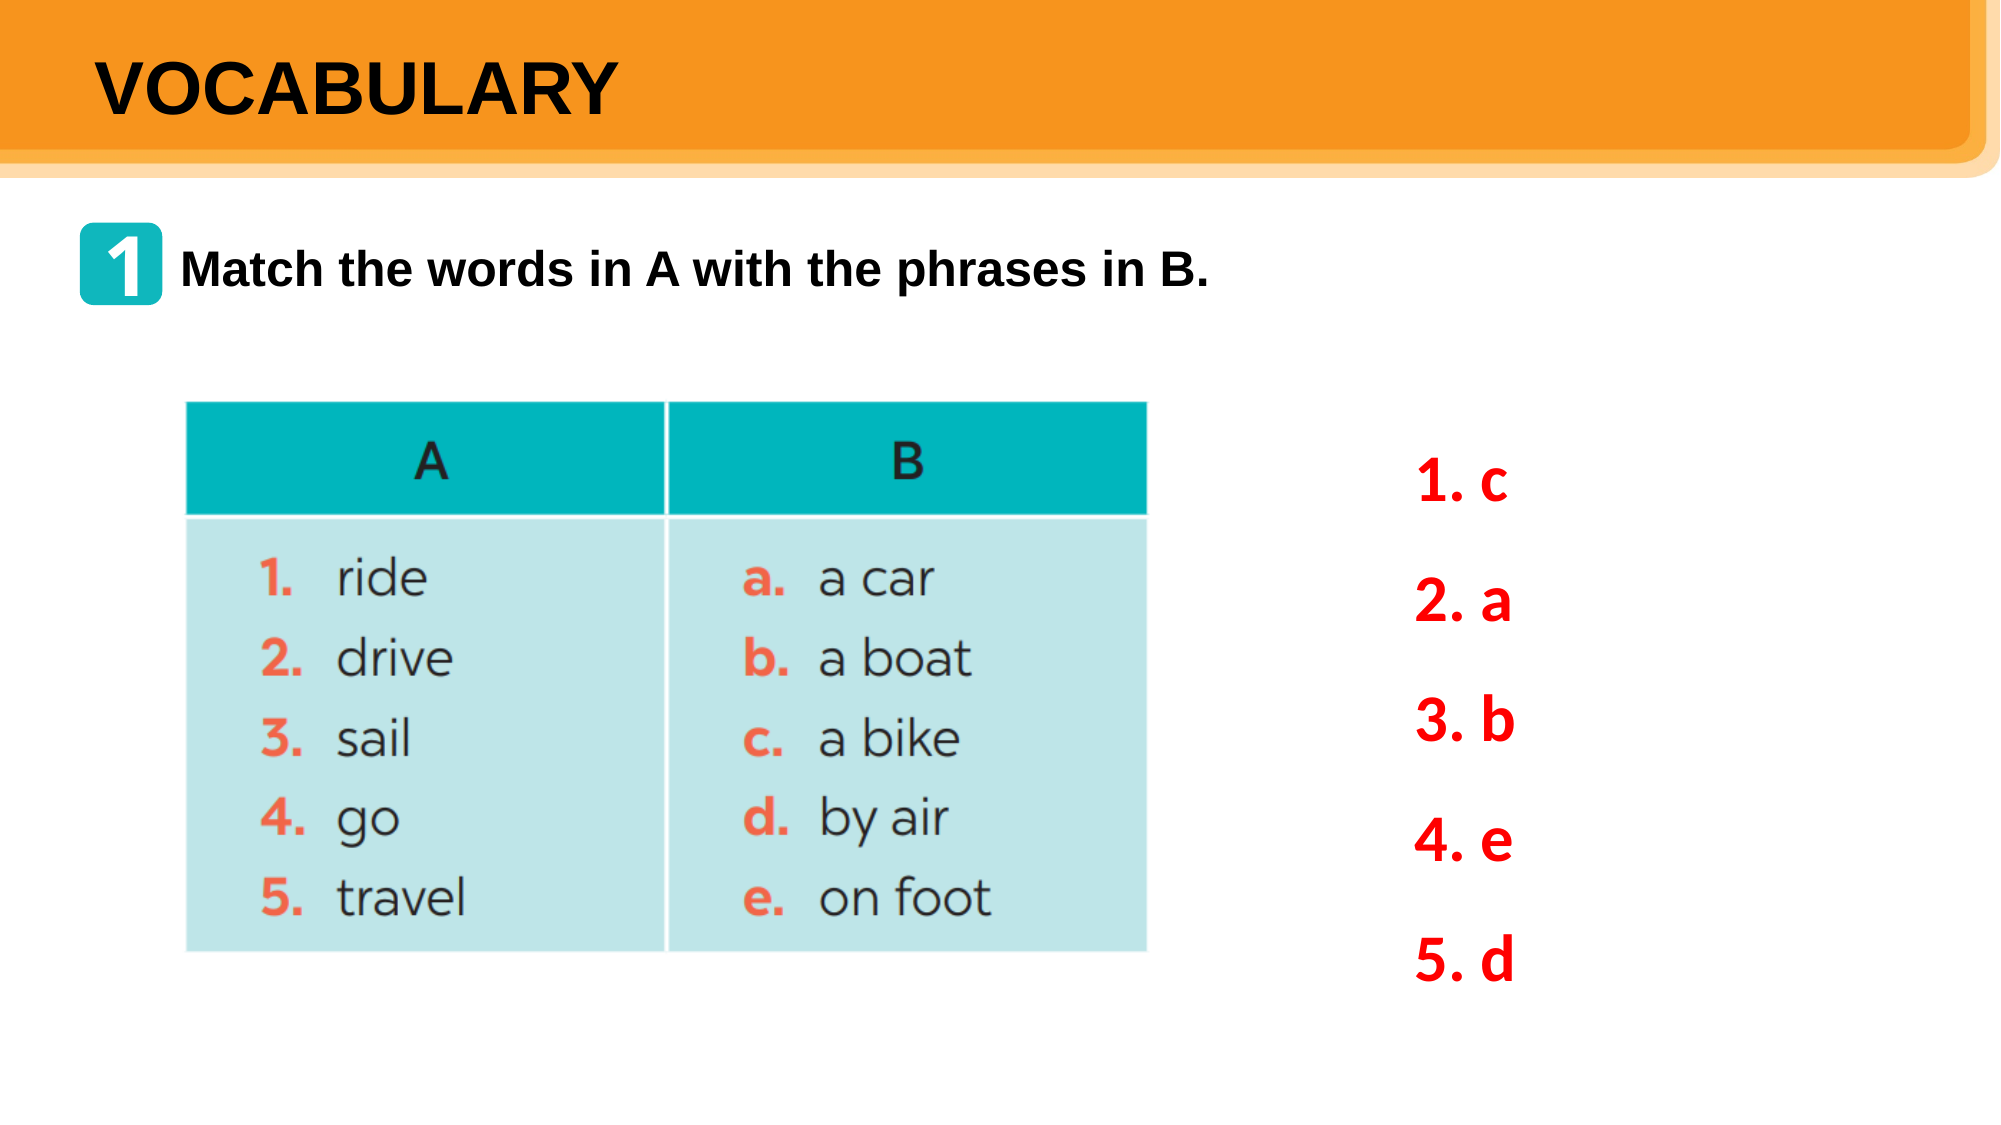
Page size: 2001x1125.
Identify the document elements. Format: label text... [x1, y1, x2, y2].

text_box [154, 222, 164, 305]
text_box [78, 222, 88, 305]
picture [153, 356, 1194, 990]
text_box Match the words in A with the phrases in B. [165, 229, 1794, 305]
text_box 1. c 2. a 3. b 4. e 5. d [1399, 387, 1735, 1002]
text_box 1 [88, 205, 154, 321]
picture [0, 0, 2000, 178]
